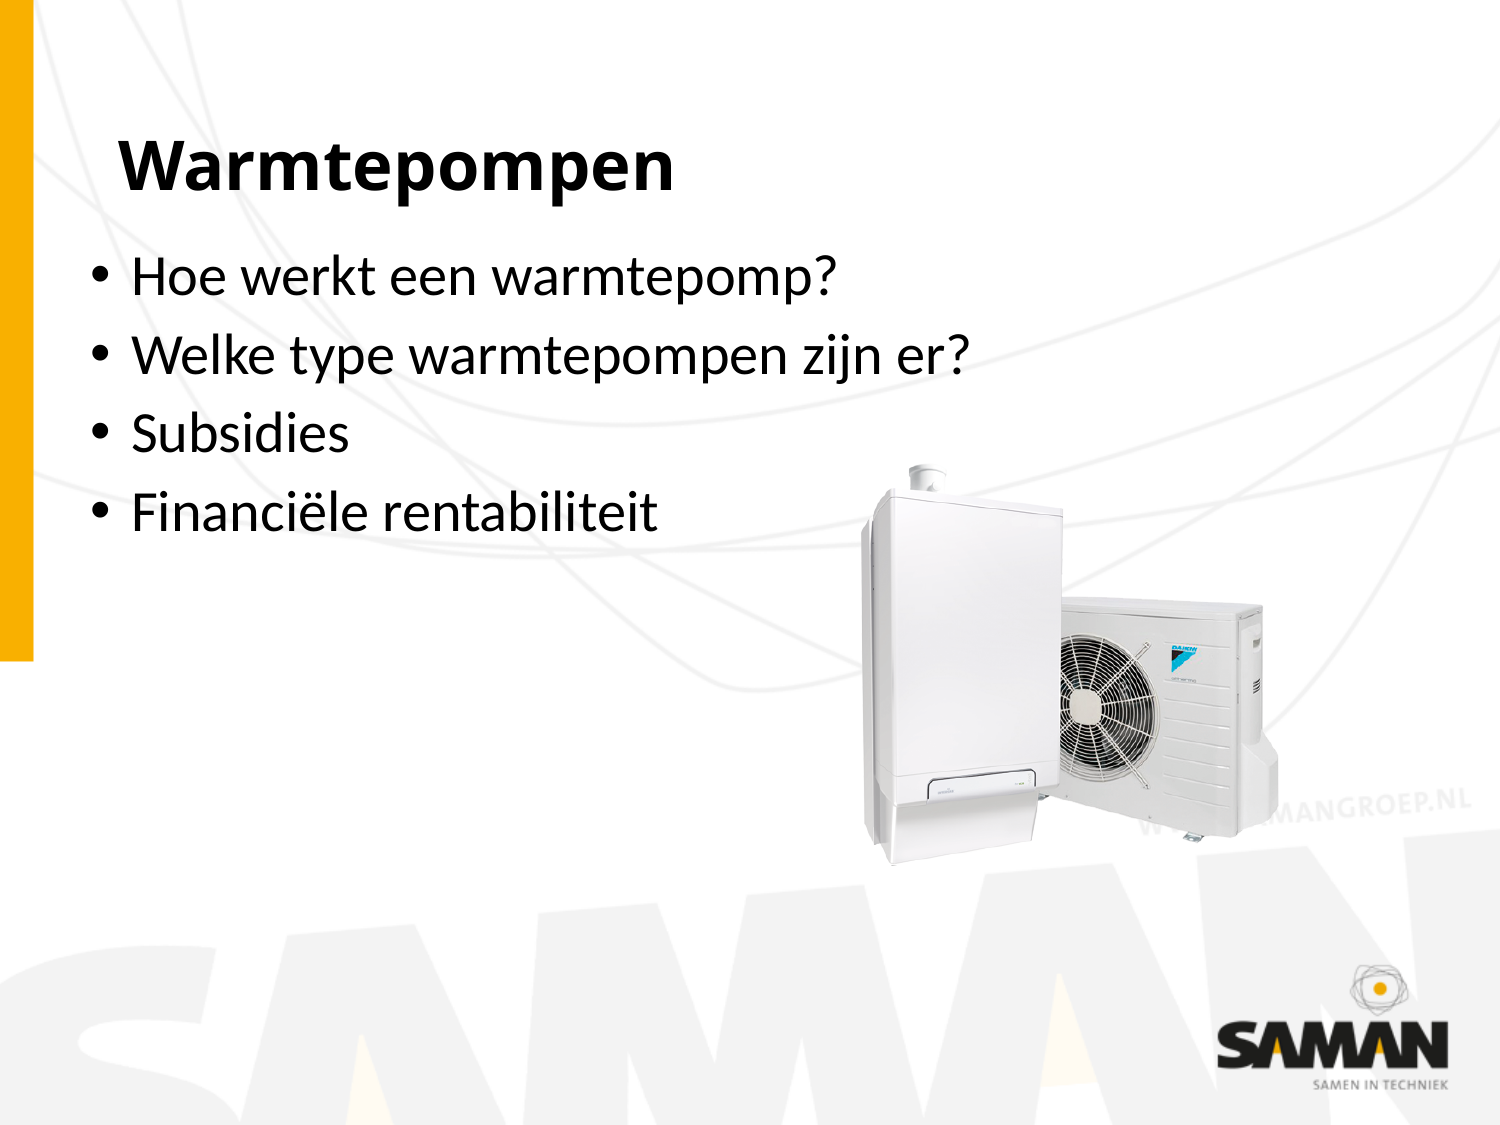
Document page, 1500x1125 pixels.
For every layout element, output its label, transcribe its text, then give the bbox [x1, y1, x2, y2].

list Hoe werkt een warmtepomp? Welke type warmtepompen zijn er? Subsidies Financiële rentabiliteit [75, 238, 1425, 1047]
picture [0, 0, 1500, 1125]
title Warmtepompen [103, 59, 1397, 238]
